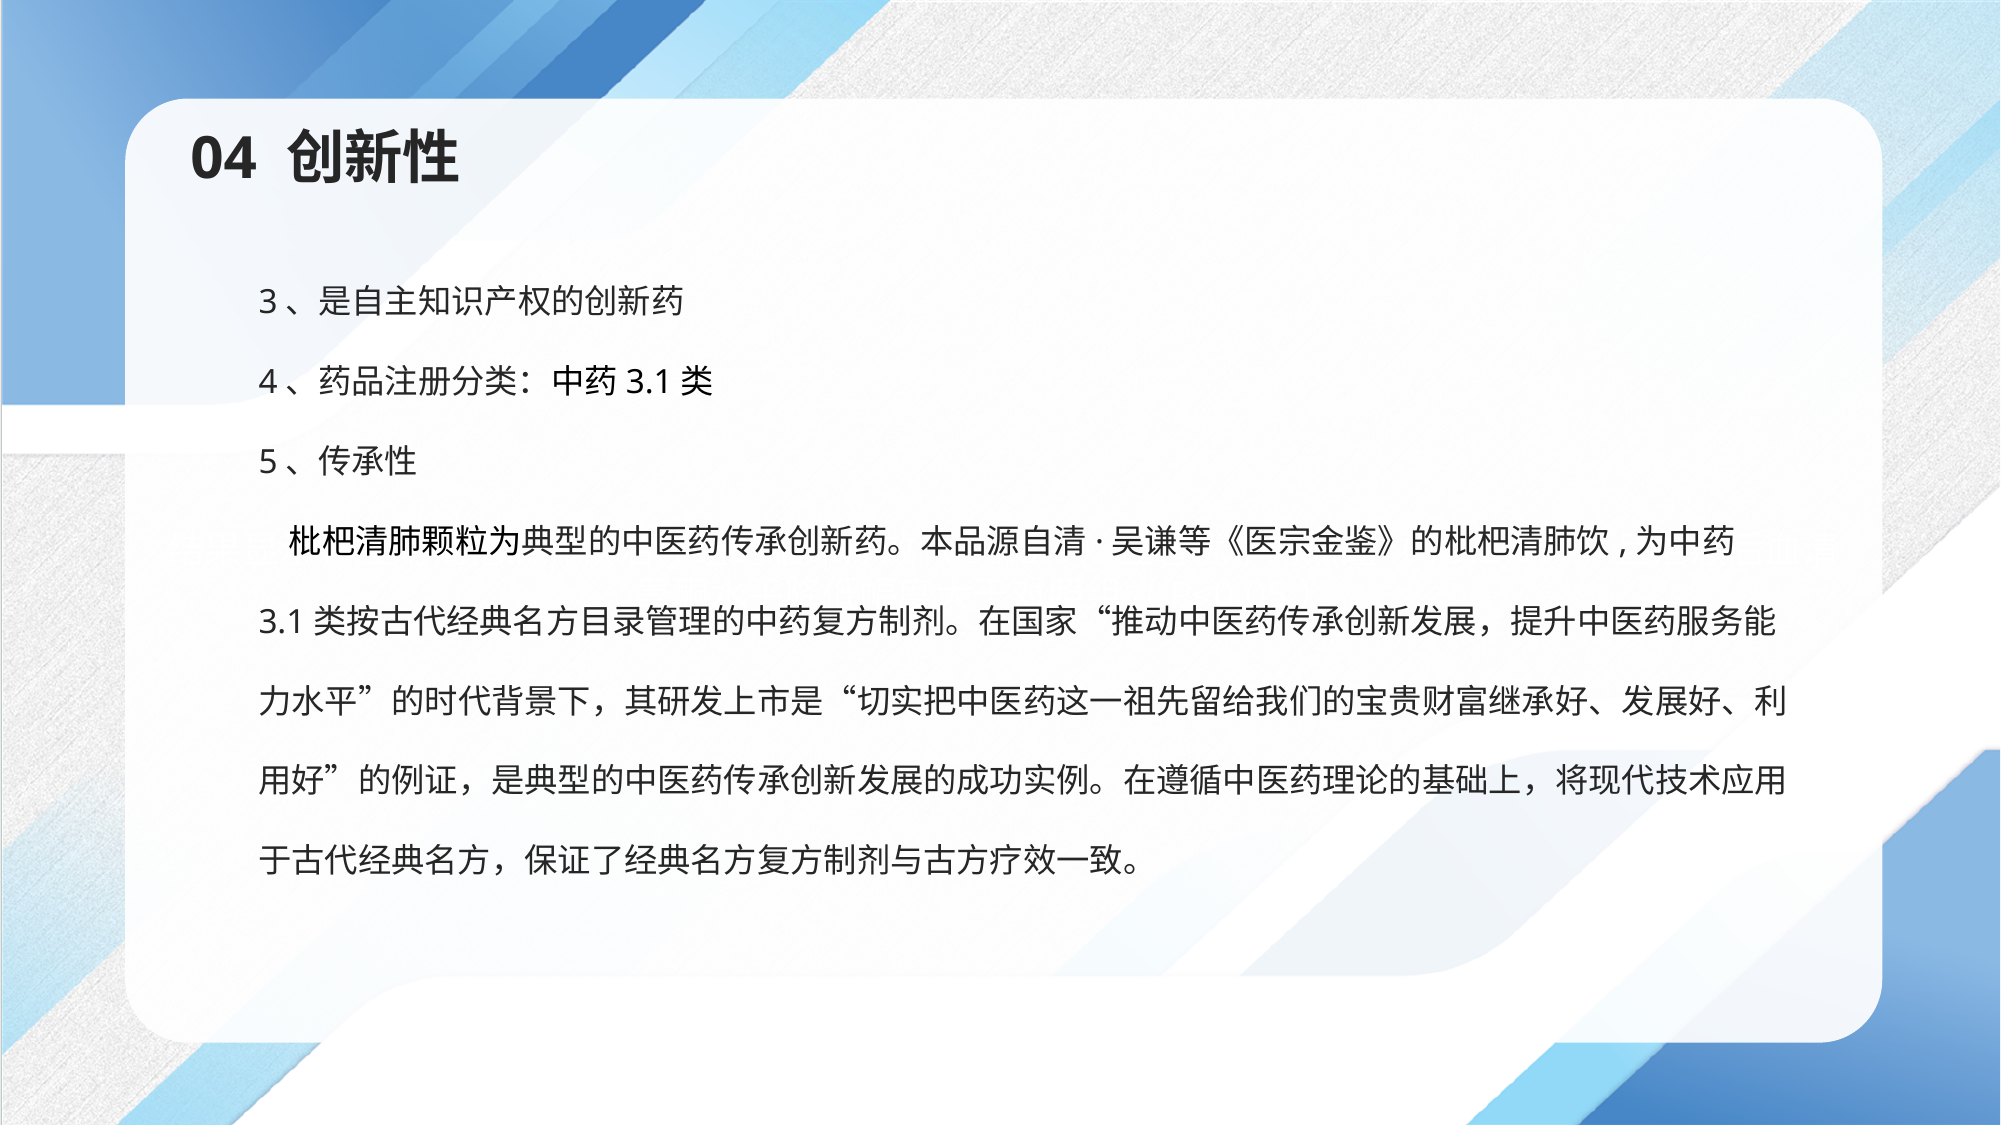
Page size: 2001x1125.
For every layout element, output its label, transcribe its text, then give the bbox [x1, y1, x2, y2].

slide_number [1412, 1042, 1863, 1103]
picture [0, 0, 2001, 1125]
text_box 3、是自主知识产权的创新药 4、药品注册分类：中药3.1类 5、传承性 枇杷清肺颗粒为典型的中医药传承创新药。本品源自清·吴谦等《医宗金鉴》的枇杷清肺饮,为中药3.1类按古代经典名方目录管理的中药复方制剂。在国家“推动中医药传承创新发展，提升中医药服务能力水平”的时代背景下，其研发上市是“切实把中医药这一祖先留给我们的宝贵财富继承好、发展好、利用好”的例证，是典型的中医药传承创新发展的成功实例。在遵循中医药理论的基础上，将现代技术应用于古代经典名方，保证了经典名方复方制剂与古方疗效一致。 [243, 233, 1804, 996]
text_box 04 创新性 [46, 112, 605, 197]
text_box 结果显示，应用枇杷清肺饮治疗组的临床疗效（95.8%）显著优于对照组（79.2%），且治疗后血清睾酮水平降低幅度大于对照组（P<0.05）。 [124, 97, 1884, 1044]
